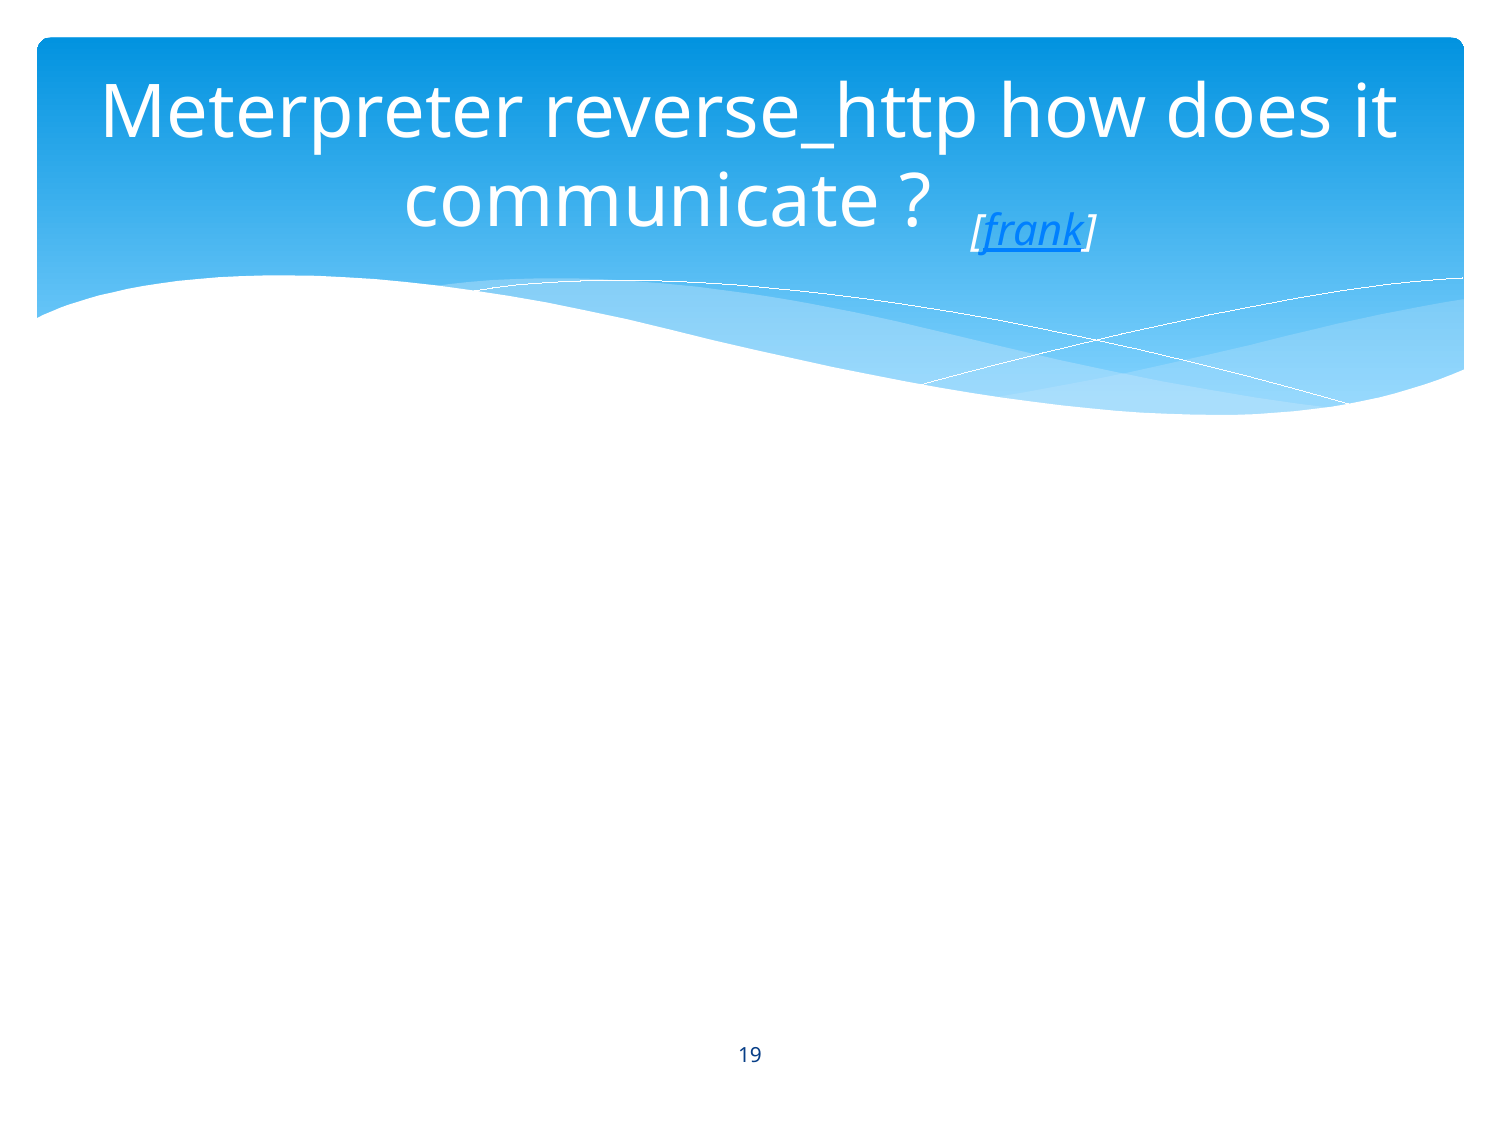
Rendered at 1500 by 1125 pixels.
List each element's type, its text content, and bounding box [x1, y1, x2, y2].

slide_number 19 [654, 1025, 846, 1086]
title Meterpreter reverse_http how does it communicate ? [frank] [75, 55, 1425, 261]
